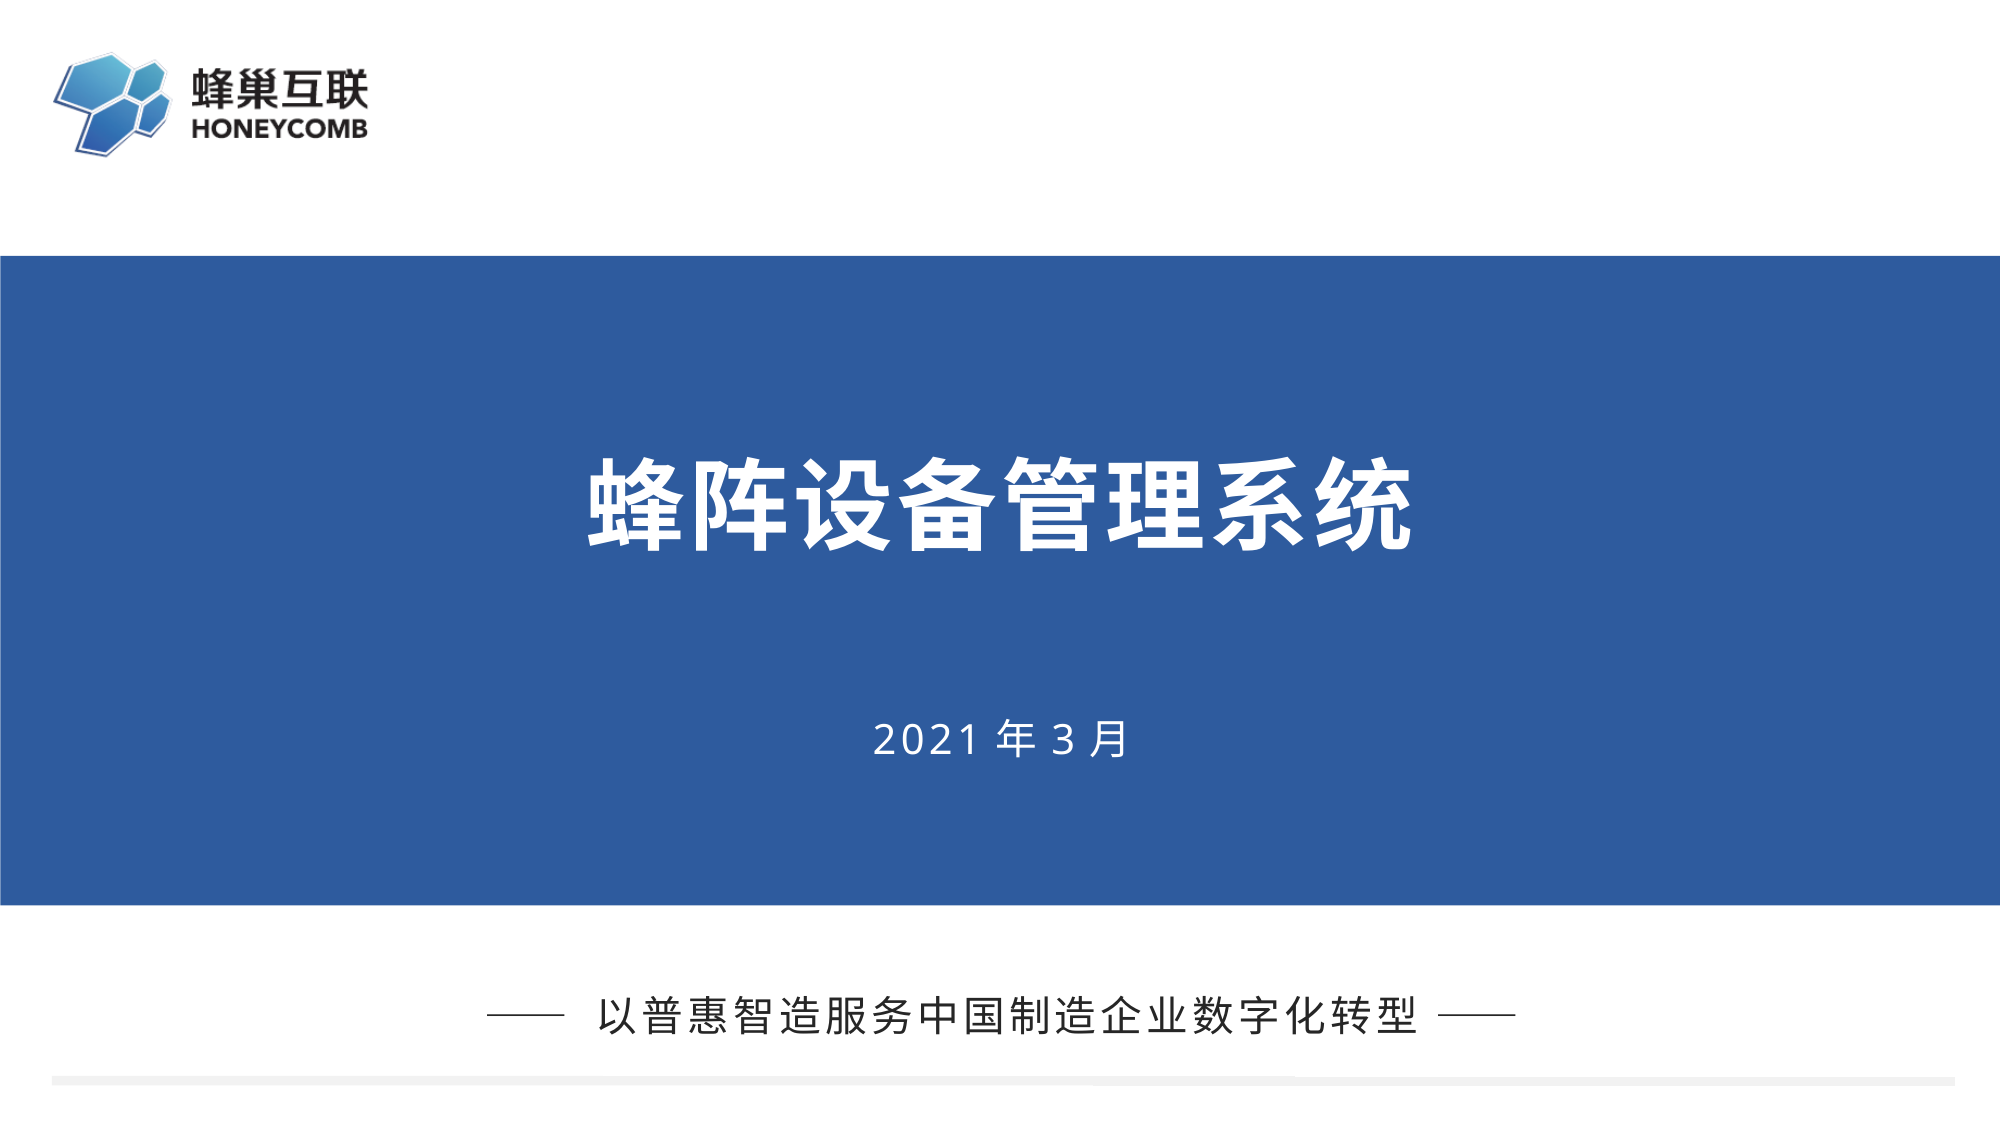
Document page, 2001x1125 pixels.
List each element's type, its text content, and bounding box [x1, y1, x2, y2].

picture [39, 28, 417, 175]
title 蜂阵设备管理系统 2021年3月 [280, 354, 1720, 822]
text_box —— 以普惠智造服务中国制造企业数字化转型 —— [280, 957, 1720, 1060]
text_box [0, 255, 2000, 906]
